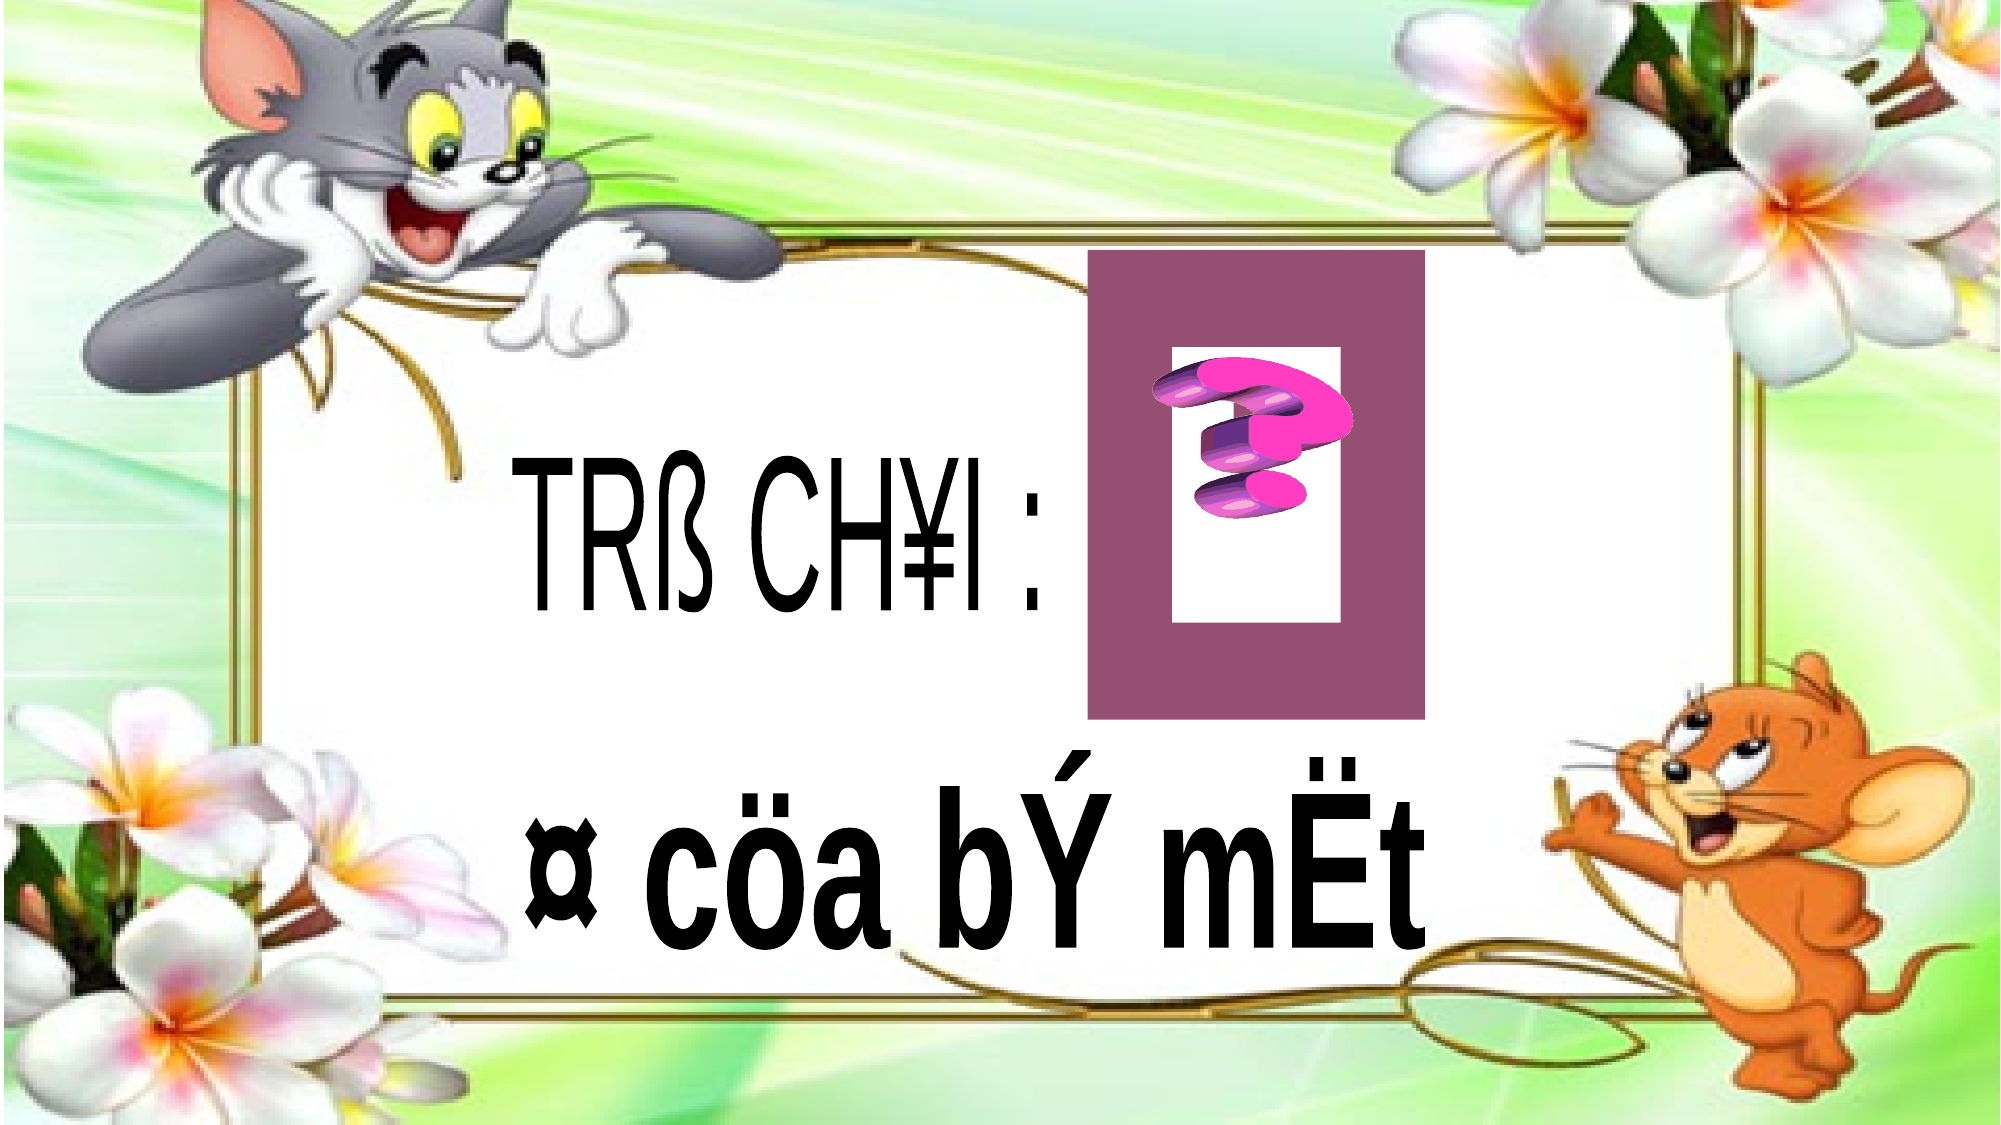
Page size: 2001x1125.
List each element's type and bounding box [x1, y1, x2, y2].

picture [0, 0, 2000, 1125]
text_box [1087, 249, 1425, 638]
